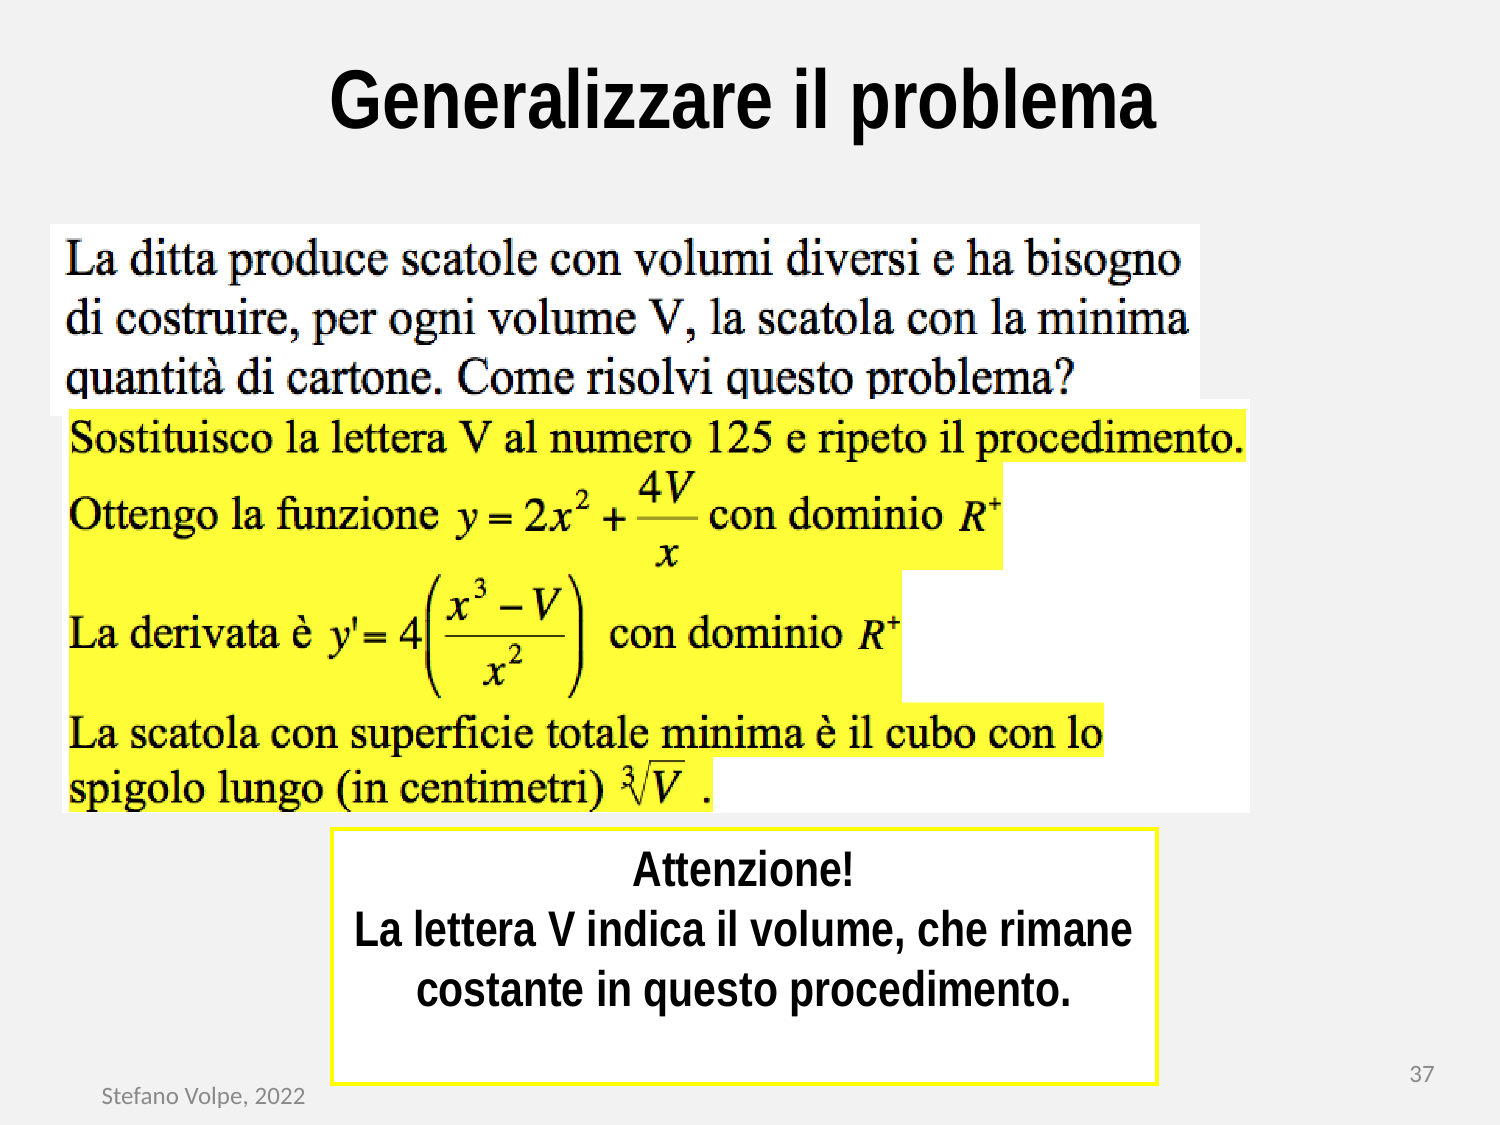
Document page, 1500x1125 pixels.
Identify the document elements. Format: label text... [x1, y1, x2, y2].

title Generalizzare il problema [125, 37, 1363, 163]
footer Stefano Volpe, 2022 [0, 1065, 408, 1125]
slide_number 37 [1374, 1042, 1450, 1103]
picture [49, 224, 1201, 417]
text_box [62, 399, 1251, 1027]
